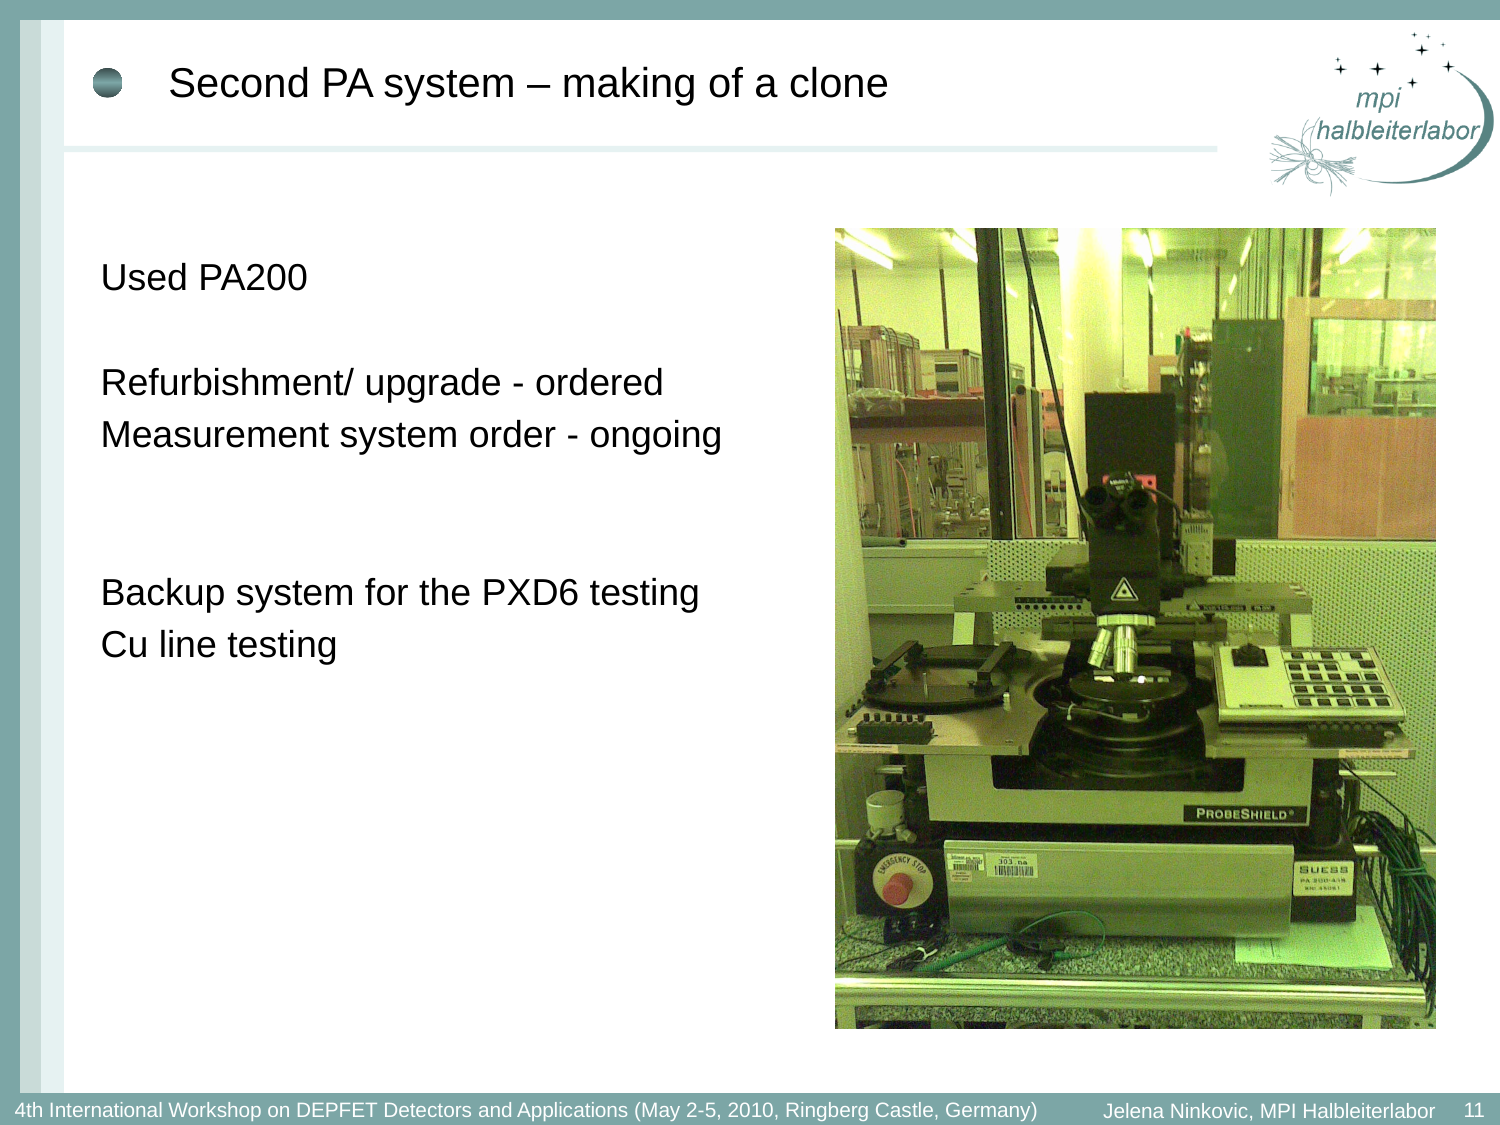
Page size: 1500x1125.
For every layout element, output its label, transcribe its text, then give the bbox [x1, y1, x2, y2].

title Second PA system – making of a clone [63, 30, 1339, 132]
slide_number 11 [1349, 1088, 1500, 1125]
footer Jelena Ninkovic, MPI Halbleiterlabor [1051, 1095, 1349, 1125]
picture [1263, 23, 1500, 201]
list Used PA200 Refurbishment/ upgrade - ordered Measurement system order - ongoing Backup system for the PXD6 testing Cu line testing [85, 244, 830, 988]
picture [835, 227, 1436, 1029]
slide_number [14, 1093, 1137, 1125]
